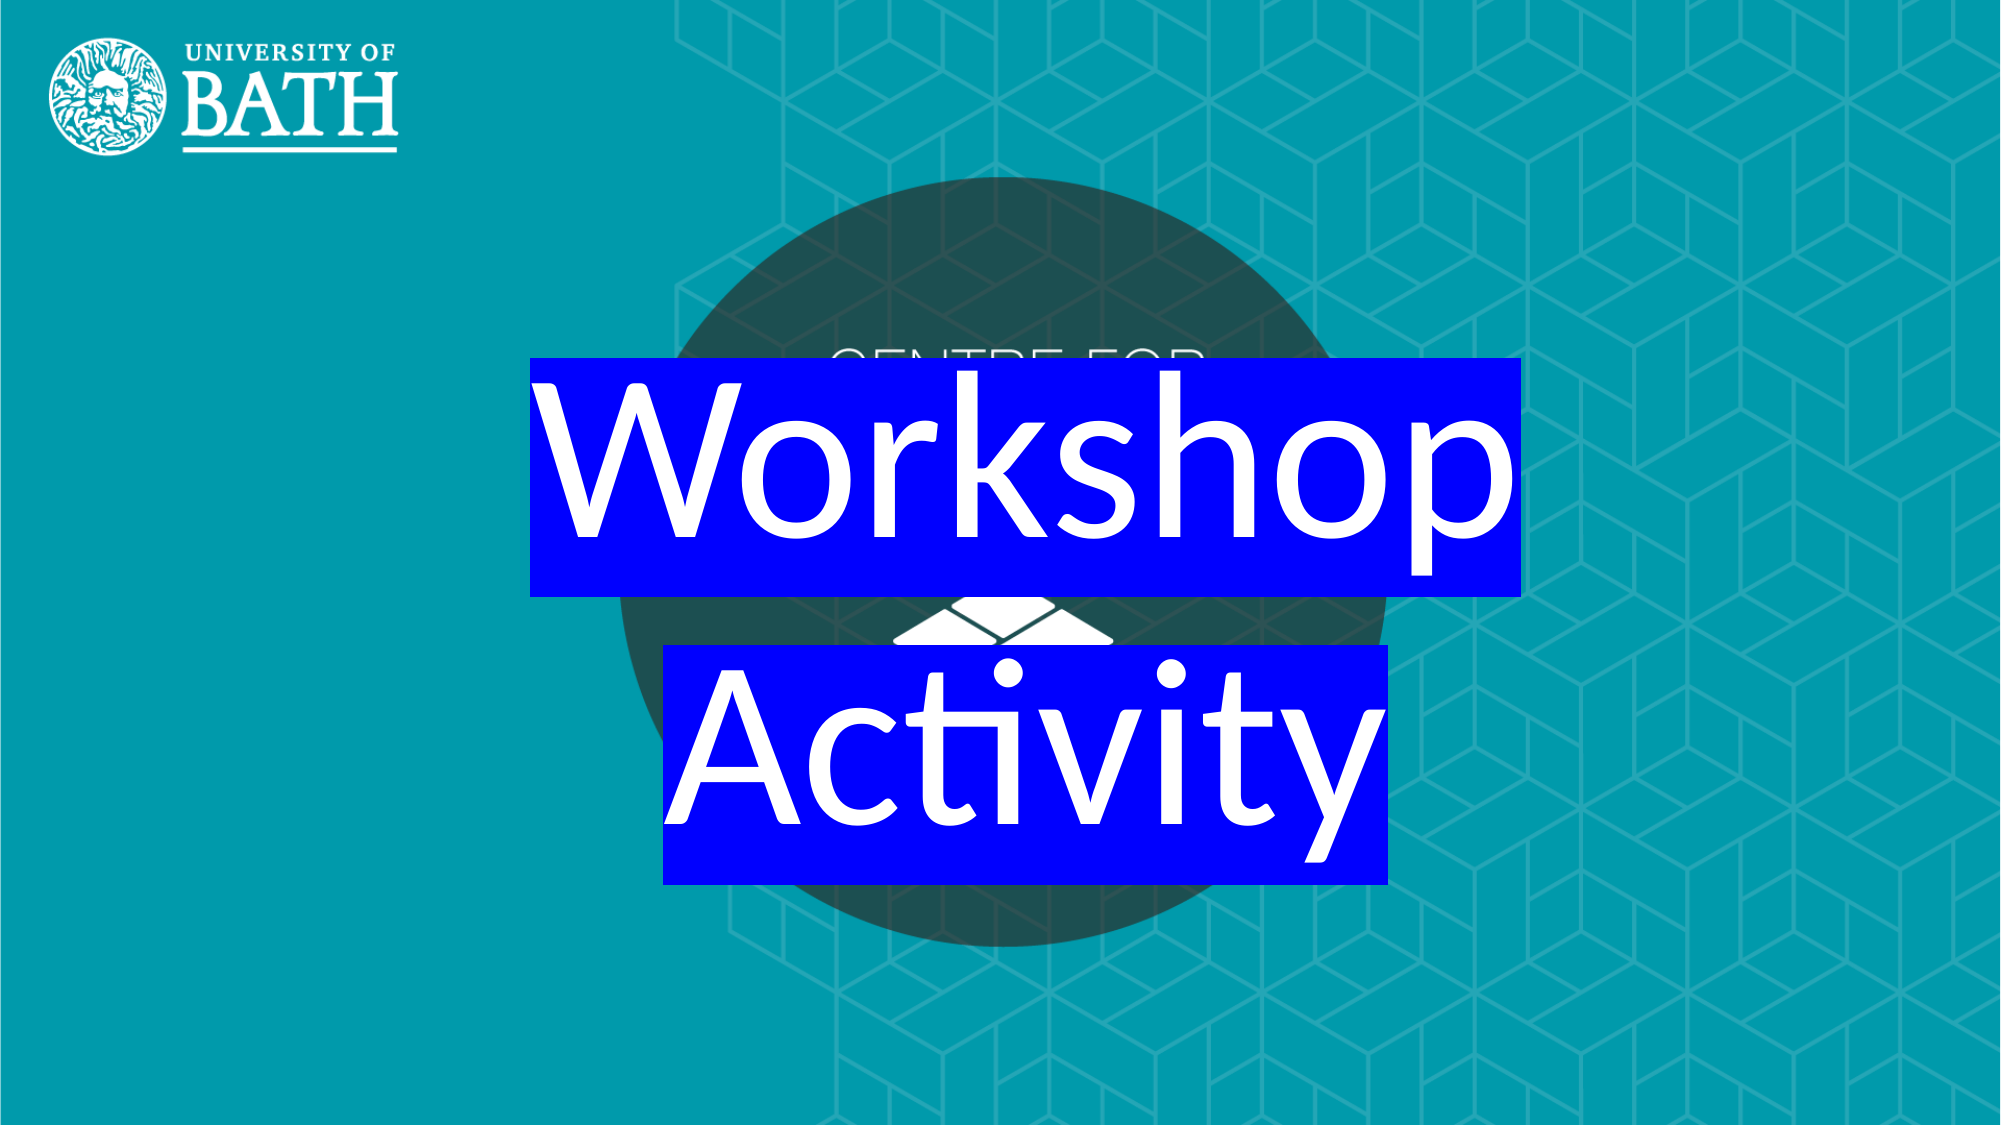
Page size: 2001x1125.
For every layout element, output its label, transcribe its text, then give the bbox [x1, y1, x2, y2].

text_box Workshop Activity [378, 290, 1673, 880]
picture [0, 0, 2001, 1125]
